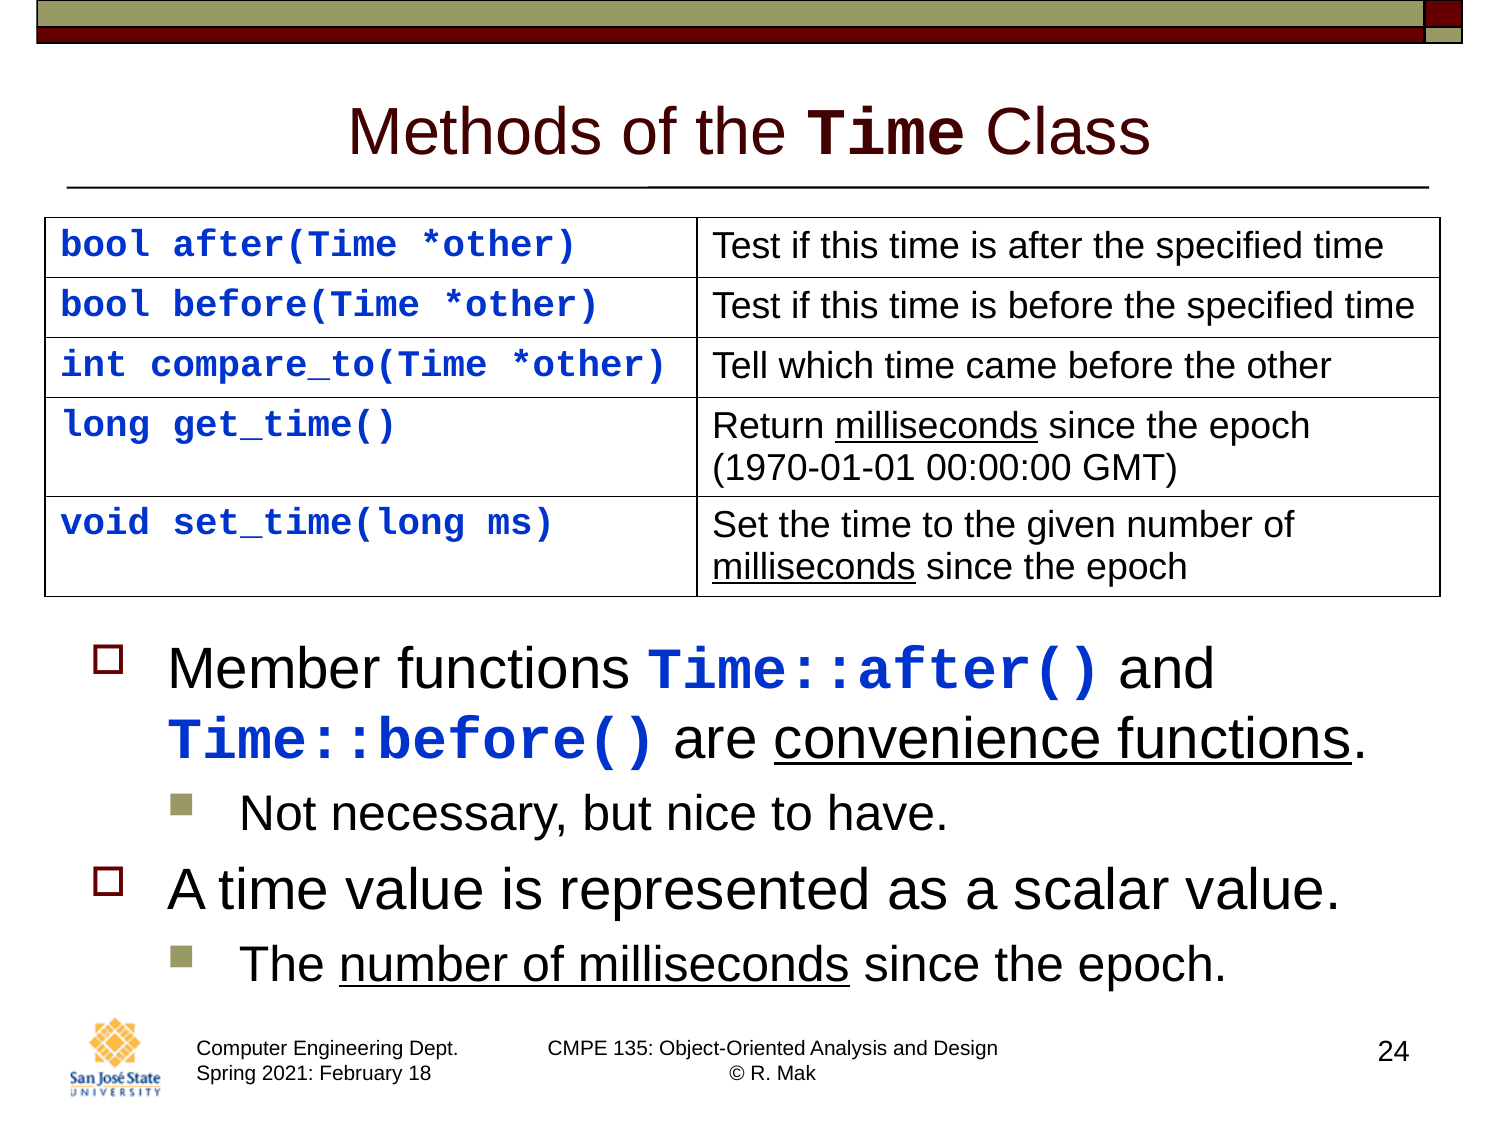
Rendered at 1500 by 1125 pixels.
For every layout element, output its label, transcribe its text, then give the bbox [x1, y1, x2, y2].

slide_number 24 [1335, 1025, 1425, 1100]
table_cell Set the time to the given number of milliseconds since the epoch [698, 497, 1439, 596]
table_cell Return milliseconds since the epoch (1970-01-01 00:00:00 GMT) [698, 398, 1439, 496]
table_cell Tell which time came before the other [698, 338, 1439, 397]
picture [60, 1012, 166, 1112]
table_cell long get_time() [46, 398, 696, 496]
table_header bool after(Time *other) [46, 218, 696, 277]
table_header Test if this time is after the specified time [698, 218, 1439, 277]
title Methods of the Time Class [75, 67, 1425, 175]
table_cell Test if this time is before the specified time [698, 278, 1439, 337]
table_cell bool before(Time *other) [46, 278, 696, 337]
list Member functions Time::after() and Time::before() are convenience functions. Not necessary, but nice to have. A time value is represented as a scalar value. The number of milliseconds since the epoch. [75, 622, 1425, 1006]
table_cell int compare_to(Time *other) [46, 338, 696, 397]
table_cell void set_time(long ms) [46, 497, 696, 596]
